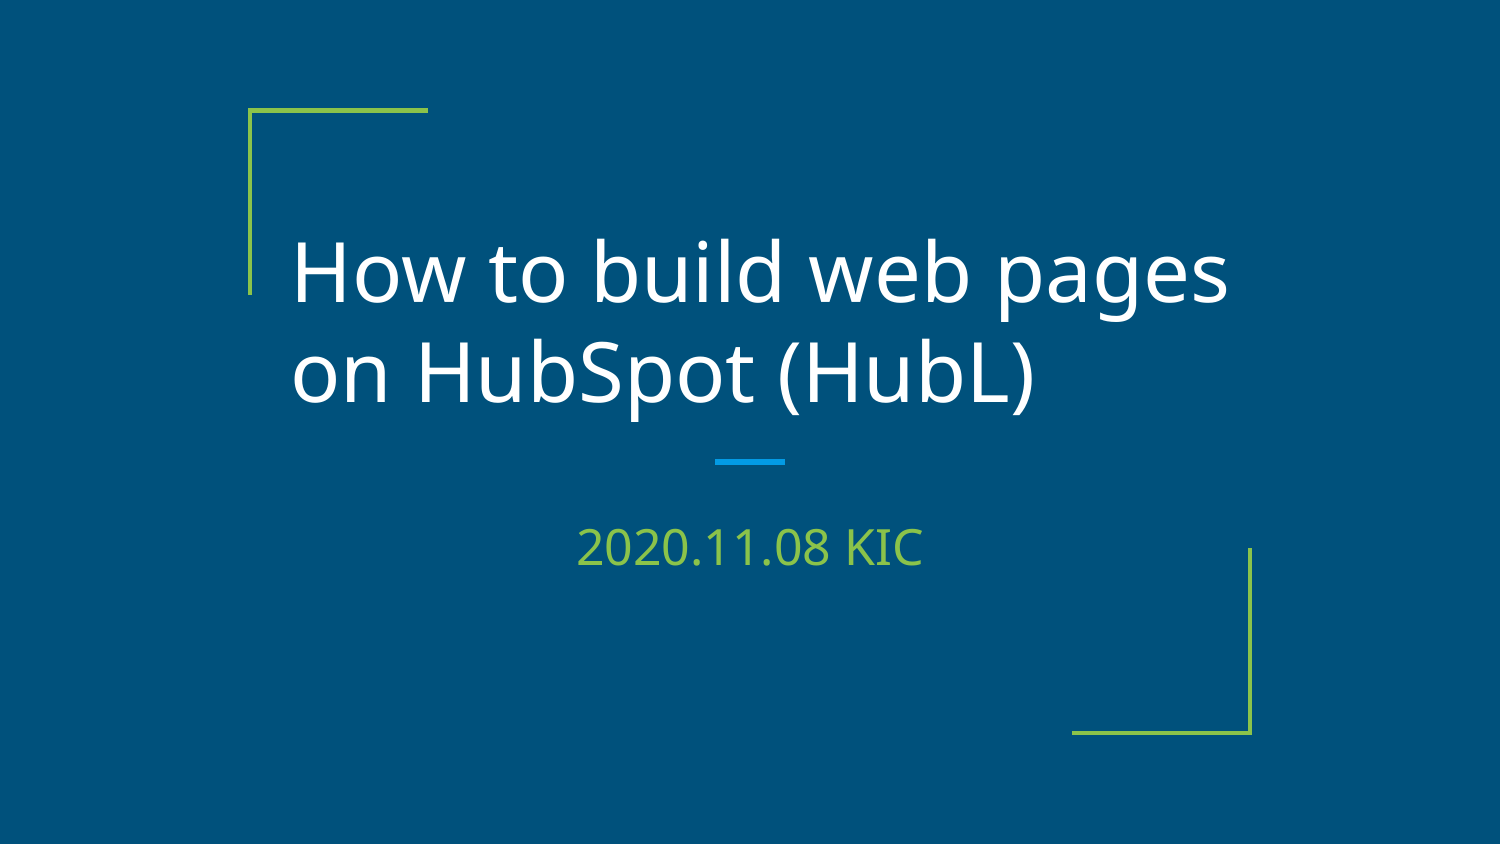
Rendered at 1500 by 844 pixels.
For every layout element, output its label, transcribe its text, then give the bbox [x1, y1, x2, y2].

title How to build web pages on HubSpot (HubL) [275, 195, 1356, 435]
subtitle 2020.11.08 KIC [275, 500, 1225, 650]
